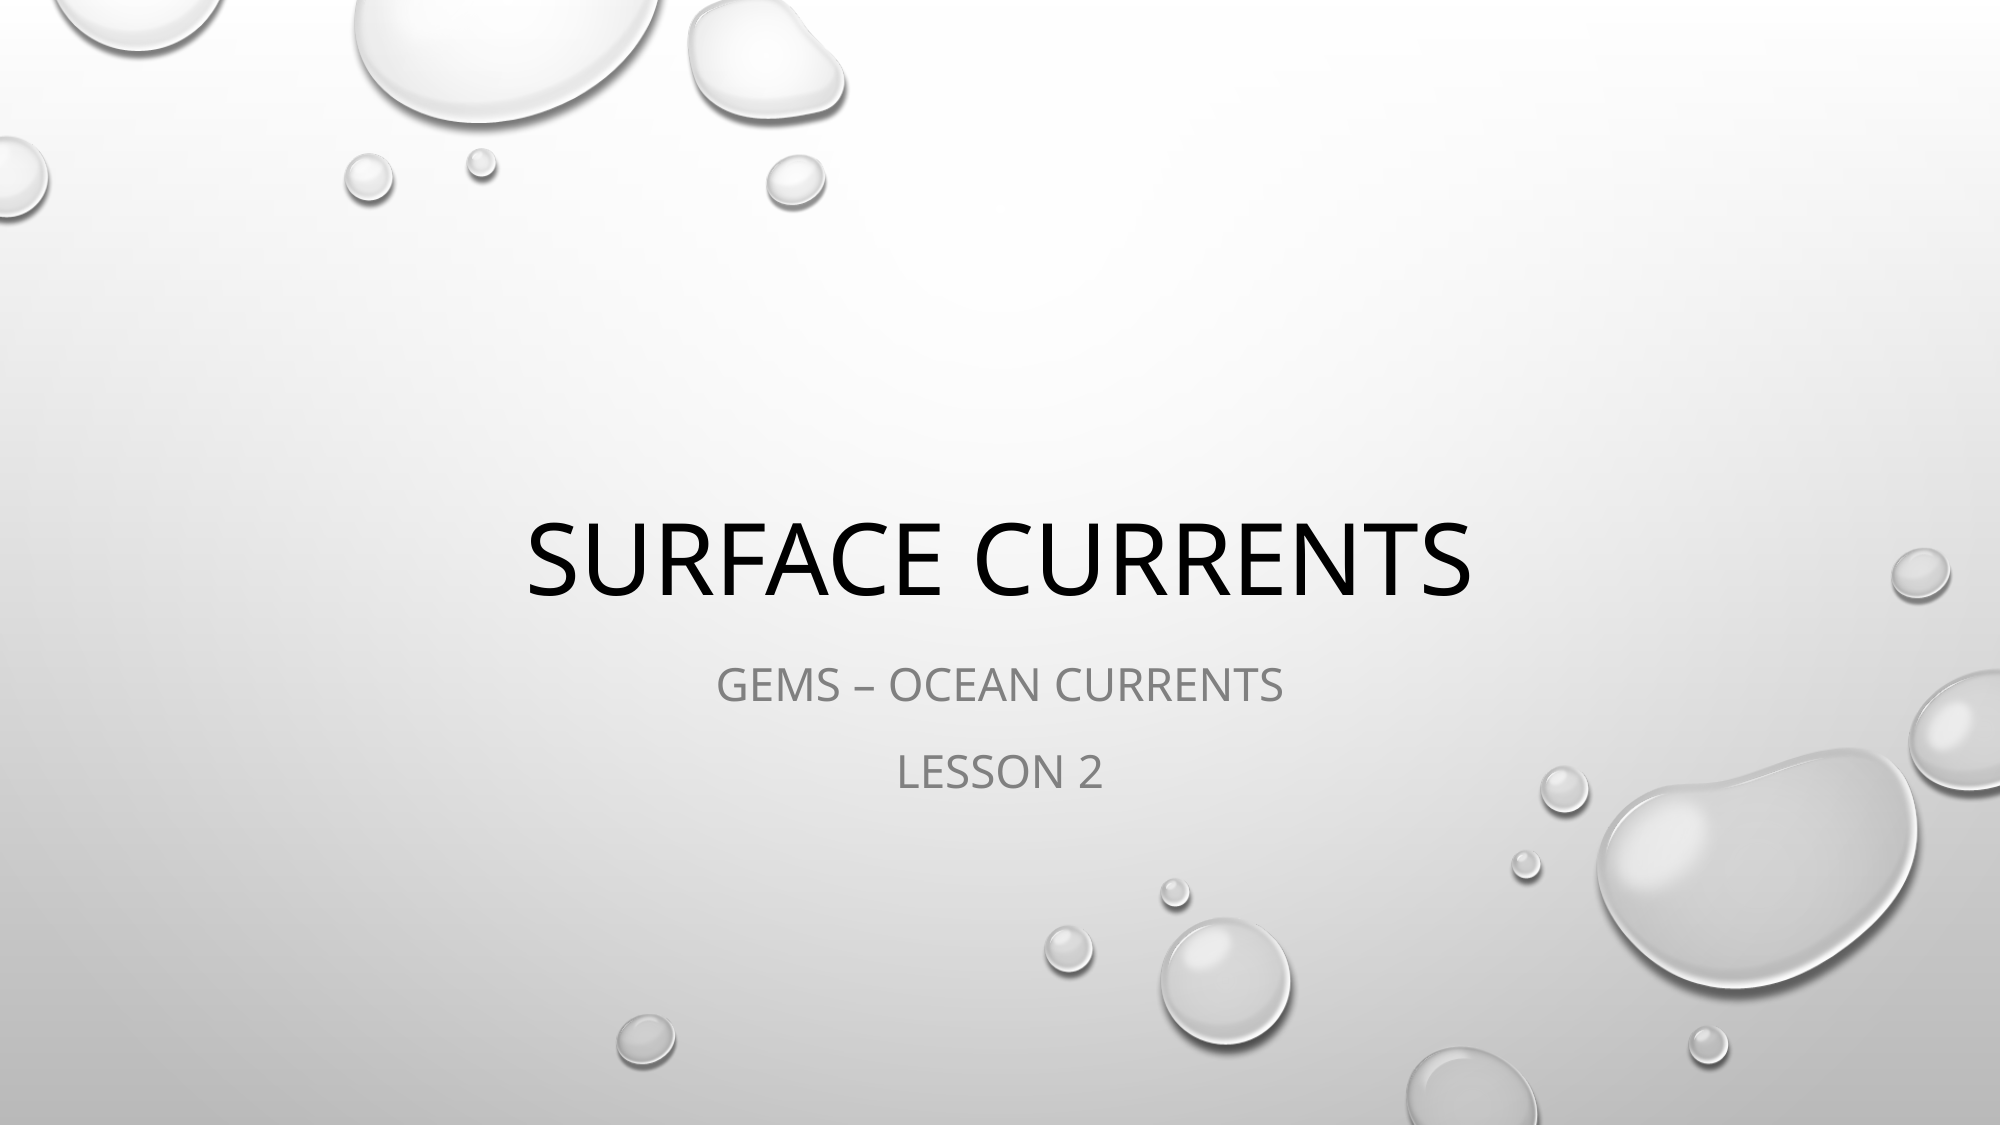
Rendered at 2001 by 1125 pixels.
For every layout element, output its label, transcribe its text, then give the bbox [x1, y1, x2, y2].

picture [0, 0, 2000, 1125]
title Surface currents [287, 213, 1713, 625]
subtitle GEMs – Ocean currents Lesson 2 [287, 637, 1713, 863]
